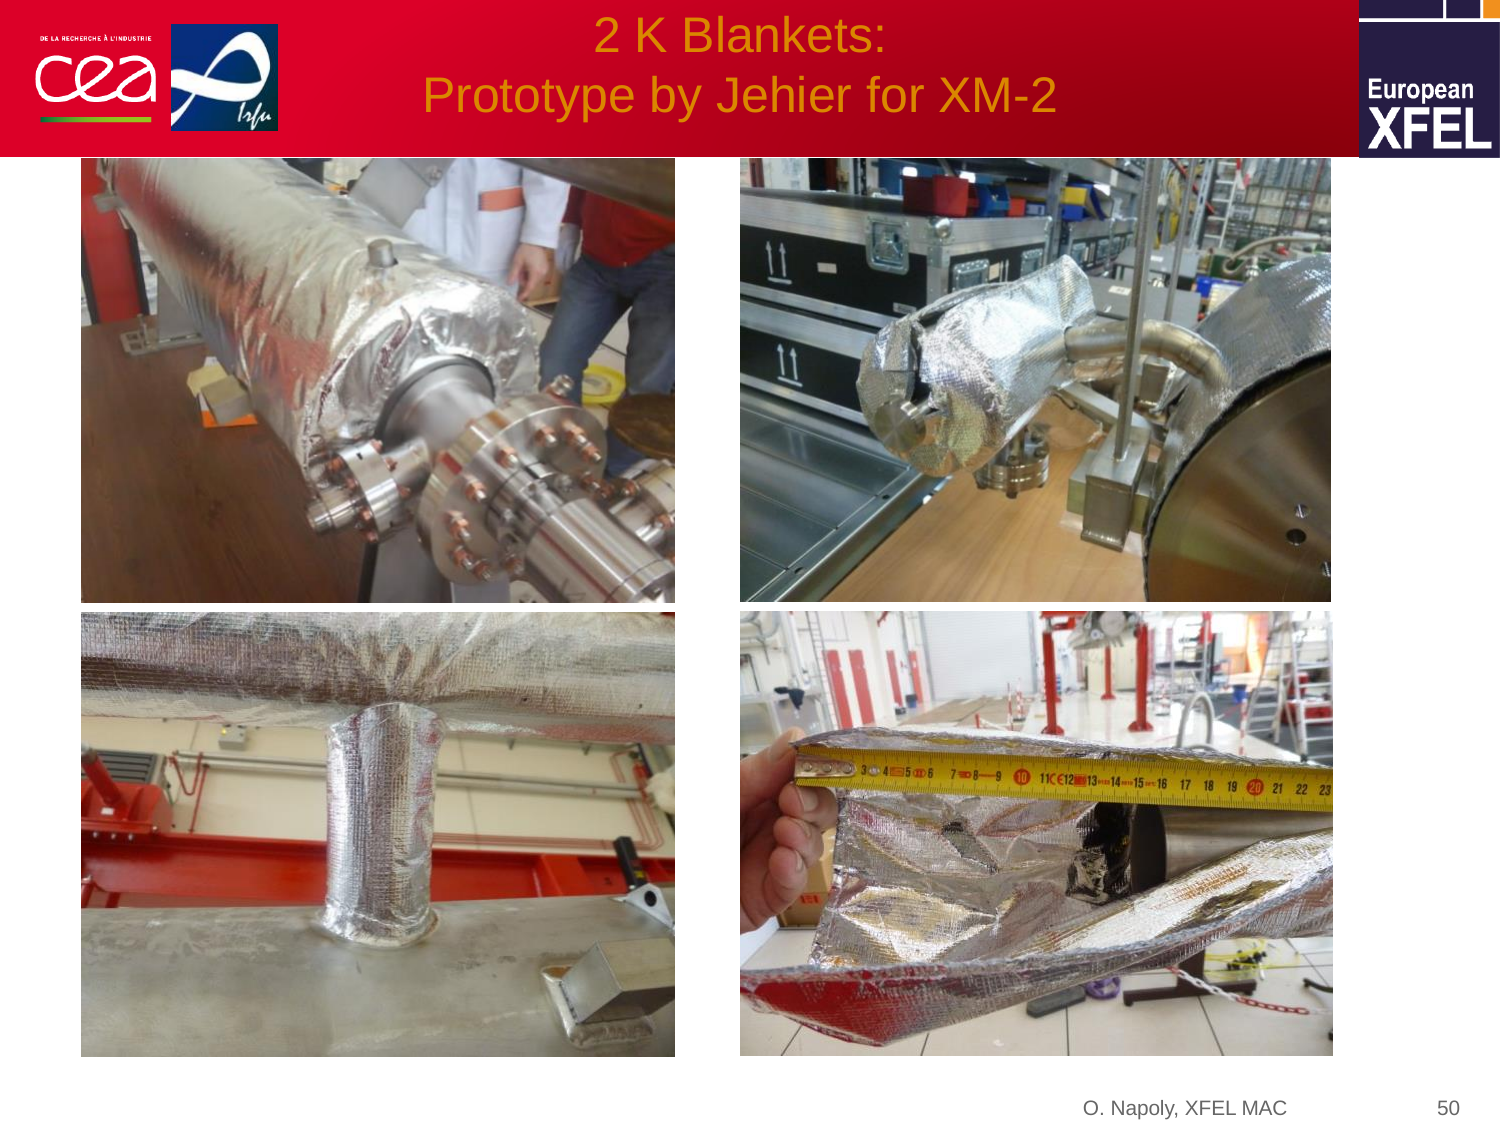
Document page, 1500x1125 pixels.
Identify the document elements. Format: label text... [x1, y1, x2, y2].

picture [0, 0, 1500, 158]
picture [740, 611, 1334, 1057]
picture [81, 158, 675, 604]
footer O. Napoly, XFEL MAC [228, 1089, 1288, 1125]
text_box 2 K Blankets: Prototype by Jehier for XM-2 [126, 0, 1355, 126]
slide_number 50 [1436, 1089, 1500, 1125]
picture [740, 158, 1332, 602]
picture [81, 611, 675, 1057]
